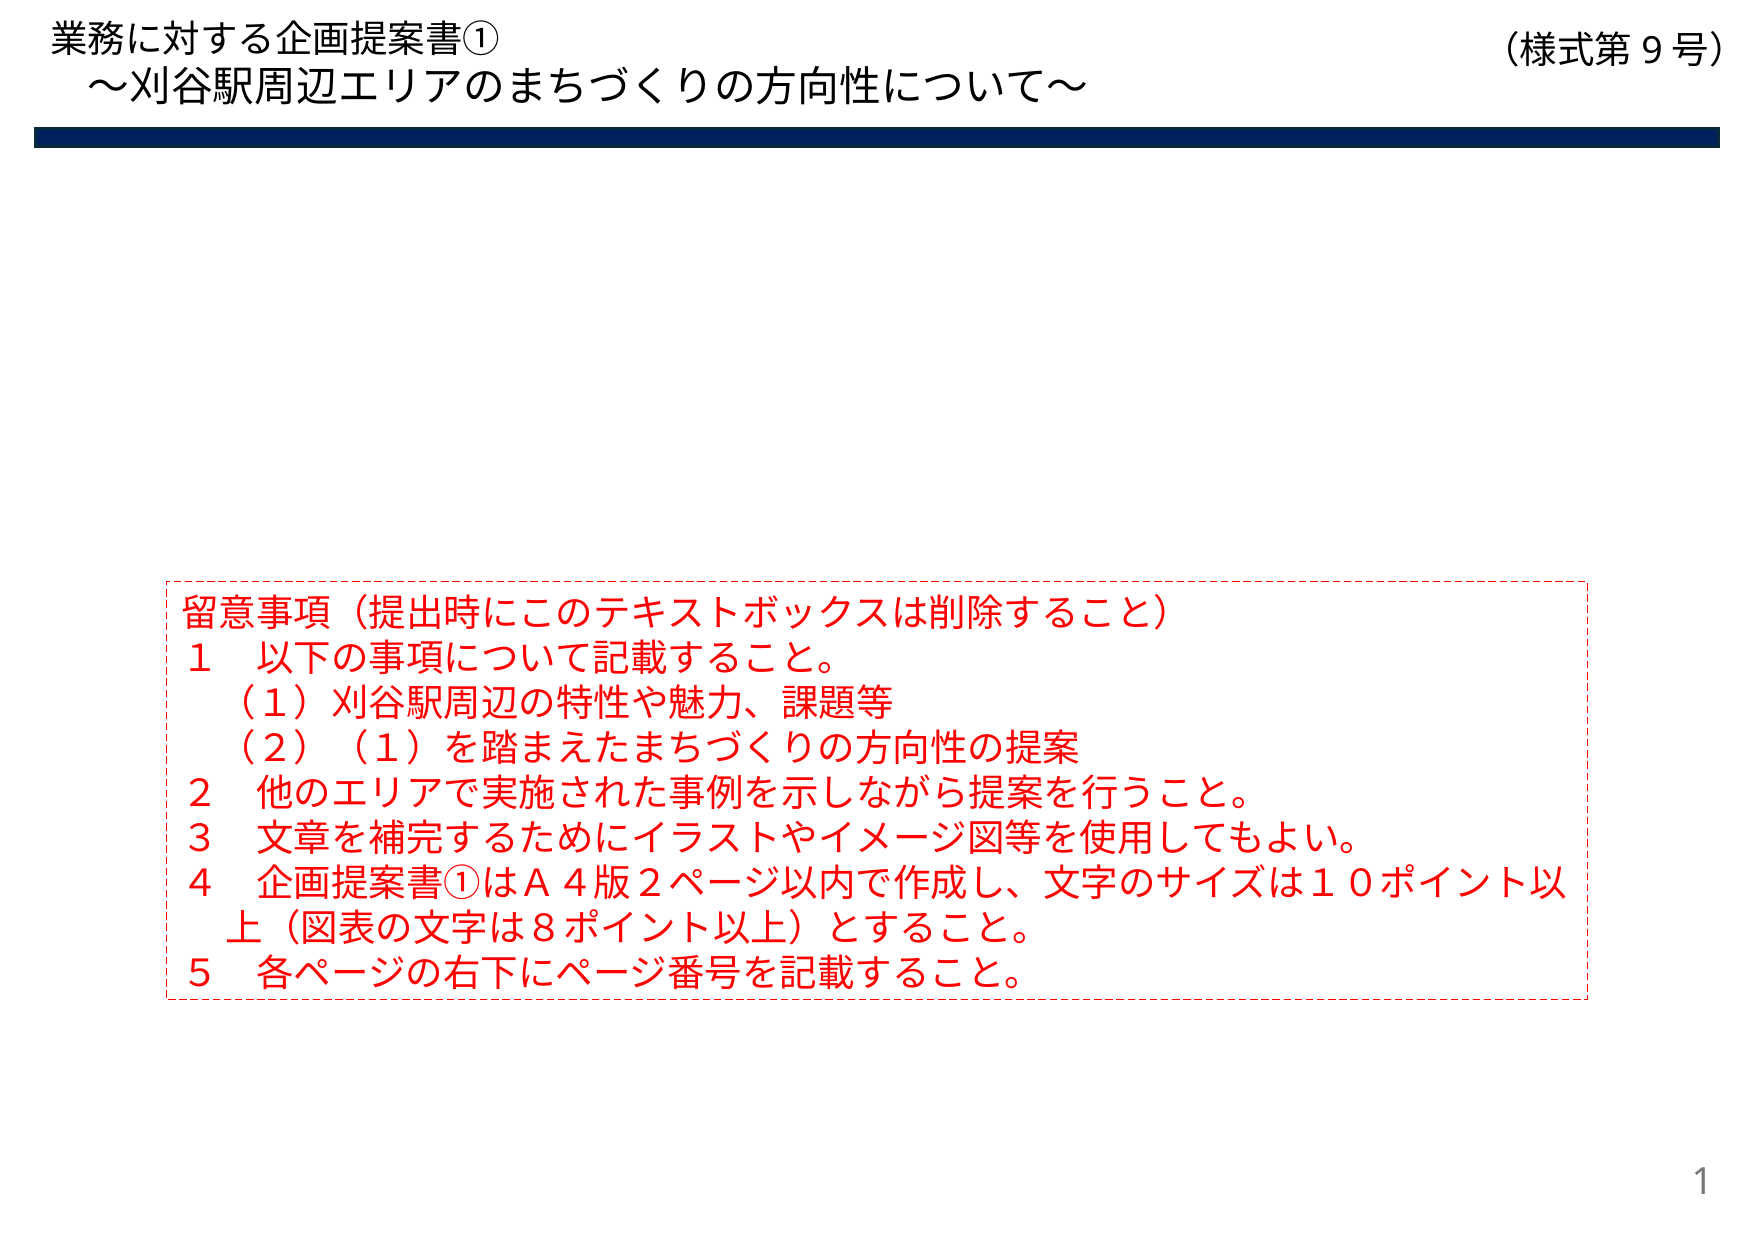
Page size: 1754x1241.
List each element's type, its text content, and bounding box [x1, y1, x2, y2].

text_box 留意事項（提出時にこのテキストボックスは削除すること） １ 以下の事項について記載すること。 （１）刈谷駅周辺の特性や魅力、課題等 （２）（１）を踏まえたまちづくりの方向性の提案 ２ 他のエリアで実施された事例を示しながら提案を行うこと。 ３ 文章を補完するためにイラストやイメージ図等を使用してもよい。 ４ 企画提案書①はＡ４版２ページ以内で作成し、文字のサイズは１０ポイント以上（図表の文字は８ポイント以上）とすること。 ５ 各ページの右下にページ番号を記載すること。 [166, 581, 1588, 1000]
text_box 業務に対する企画提案書① ～刈谷駅周辺エリアのまちづくりの方向性について～ [35, 7, 1475, 118]
slide_number 1 [1676, 815, 1729, 1241]
text_box （様式第9号） [1467, 18, 1754, 79]
text_box [34, 127, 1720, 148]
